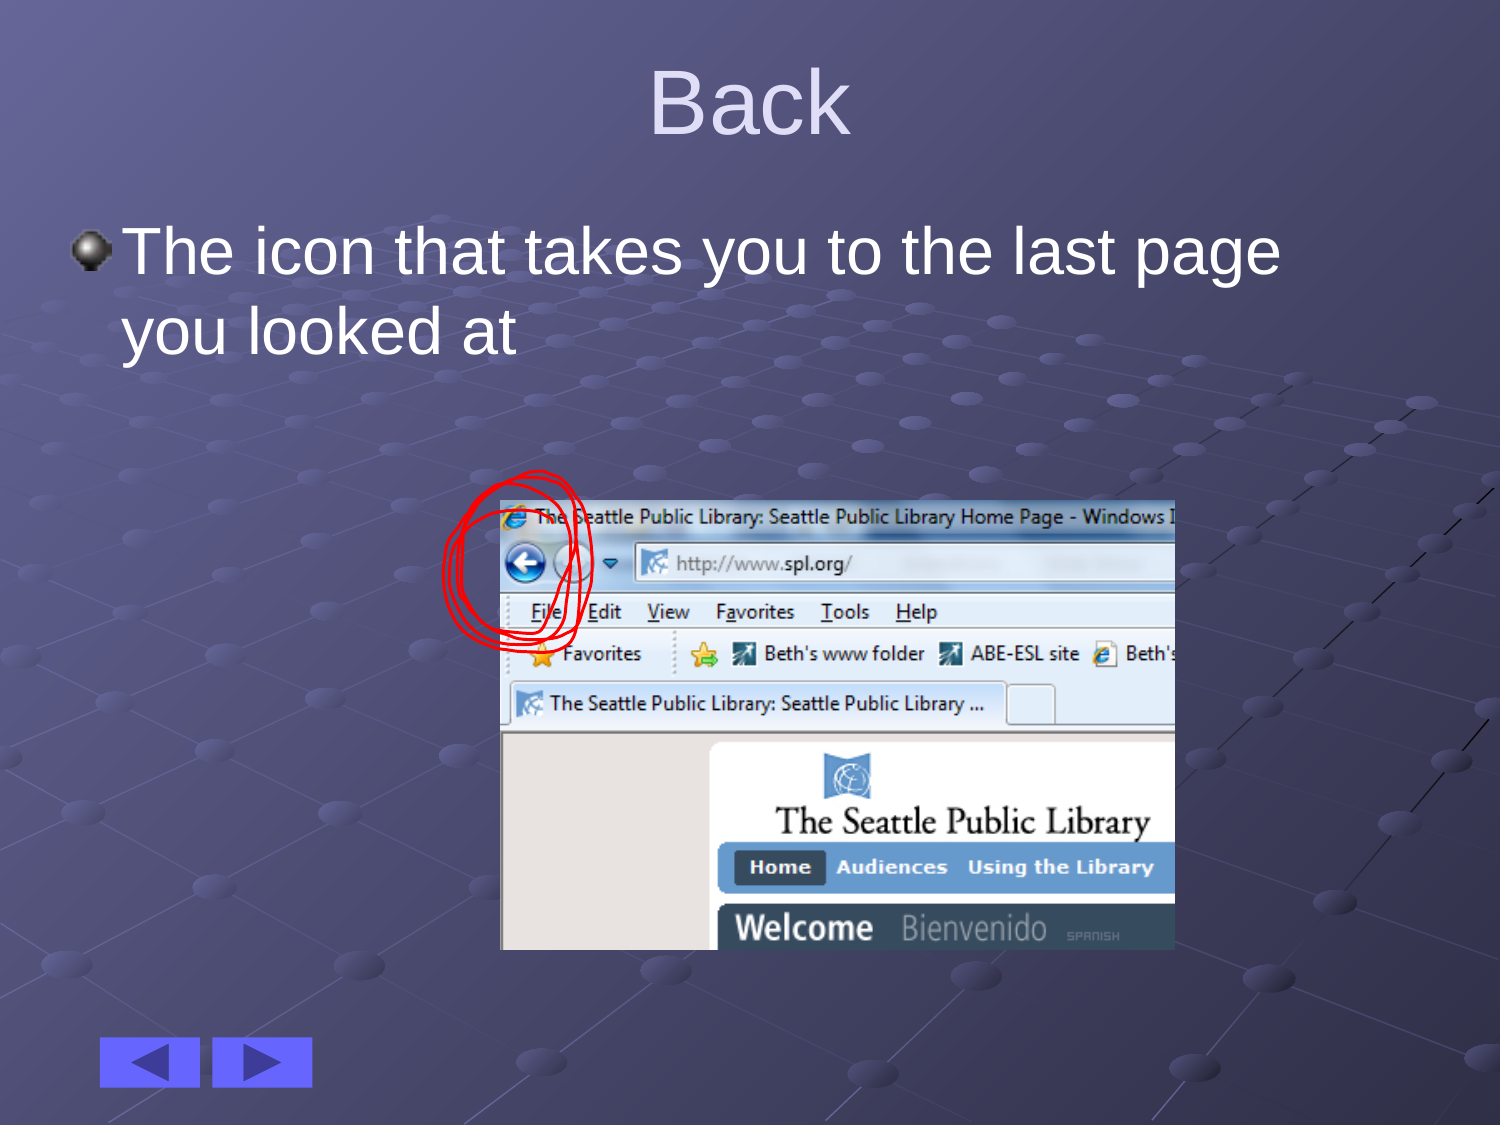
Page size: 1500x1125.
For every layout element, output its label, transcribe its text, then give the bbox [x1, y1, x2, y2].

picture [65, 224, 112, 271]
list The icon that takes you to the last page you looked at [49, 199, 1401, 376]
title Back [74, 44, 1426, 151]
picture [437, 465, 1176, 951]
